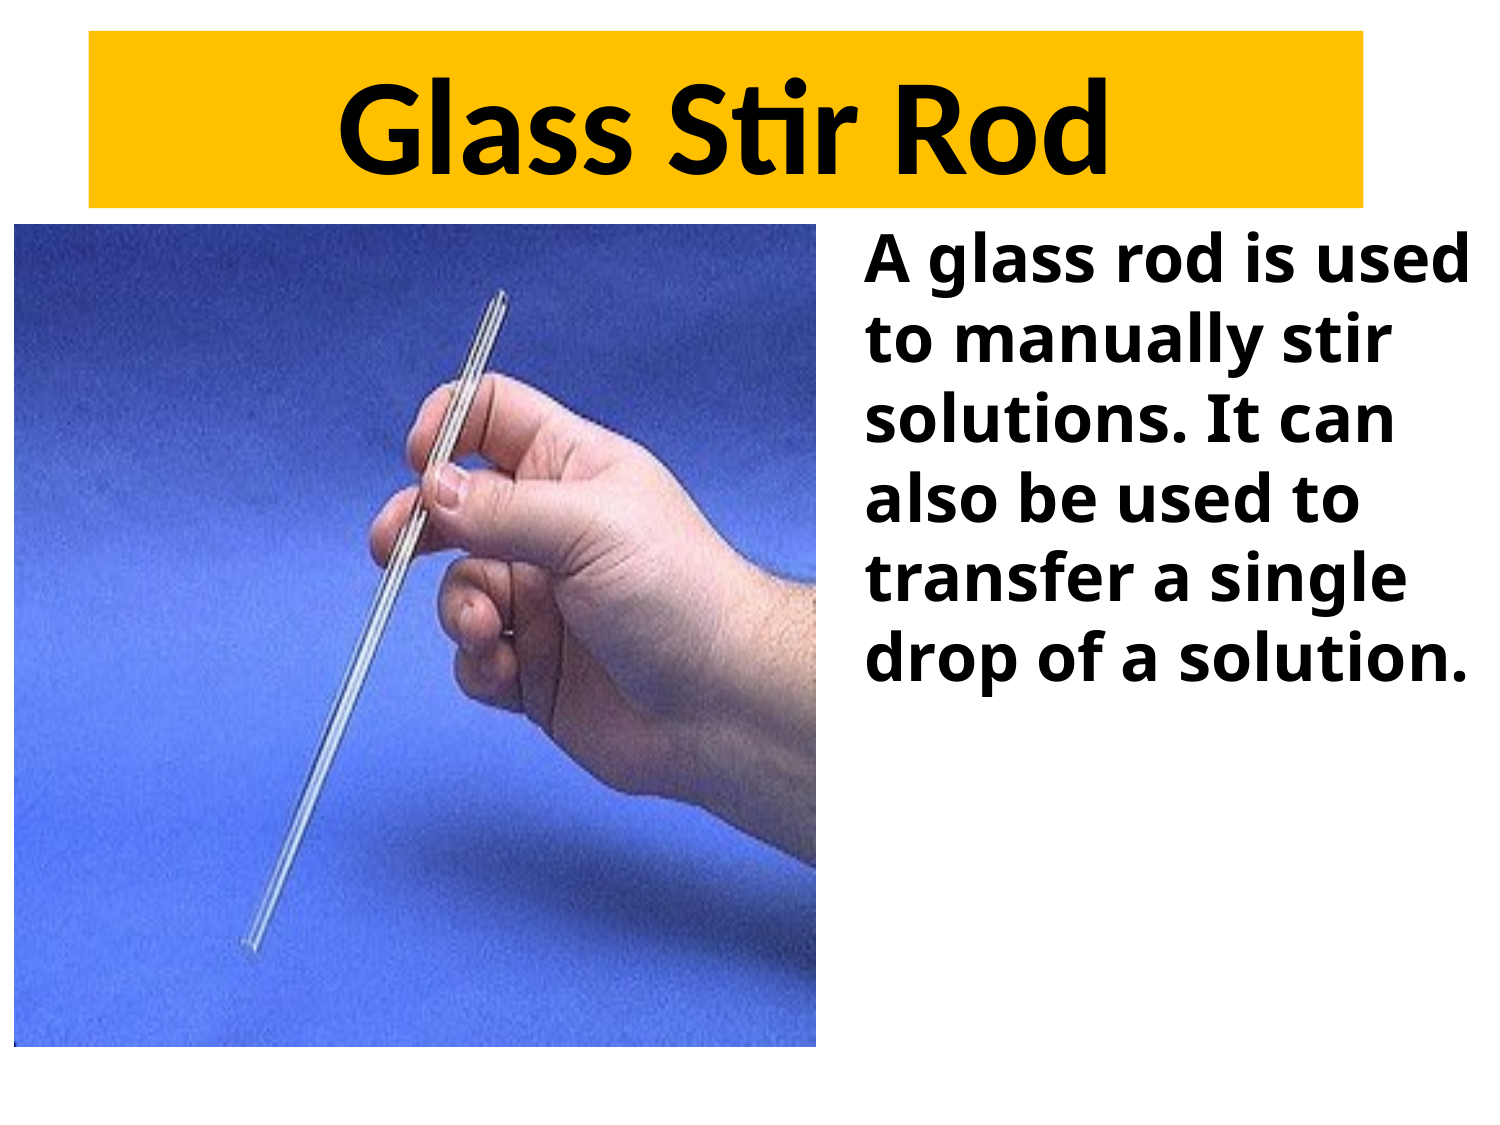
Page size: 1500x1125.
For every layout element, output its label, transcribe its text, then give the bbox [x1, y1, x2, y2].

title Glass Stir Rod [88, 30, 1364, 209]
text_box A glass rod is used to manually stir solutions. It can also be used to transfer a single drop of a solution. [849, 208, 1500, 703]
picture [14, 224, 816, 1047]
